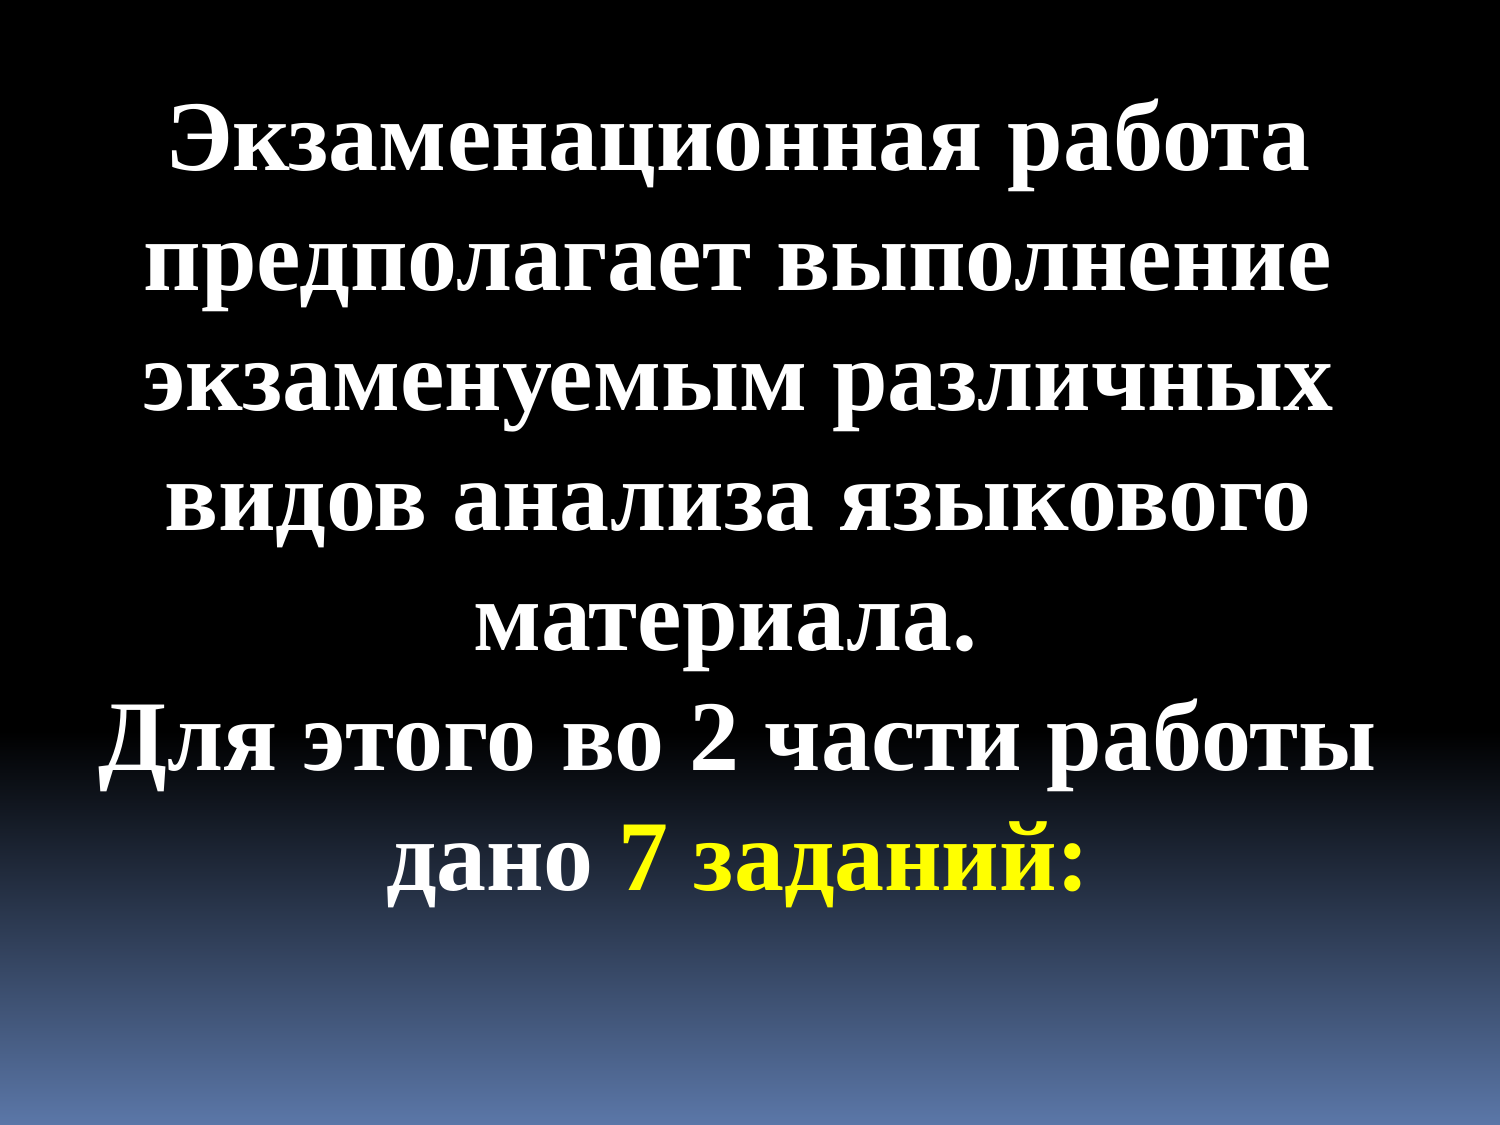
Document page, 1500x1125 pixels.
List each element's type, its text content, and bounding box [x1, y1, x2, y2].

text_box Экзаменационная работа предполагает выполнение экзаменуемым различных видов анализа языкового материала. Для этого во 2 части работы дано 7 заданий: [70, 62, 1407, 918]
